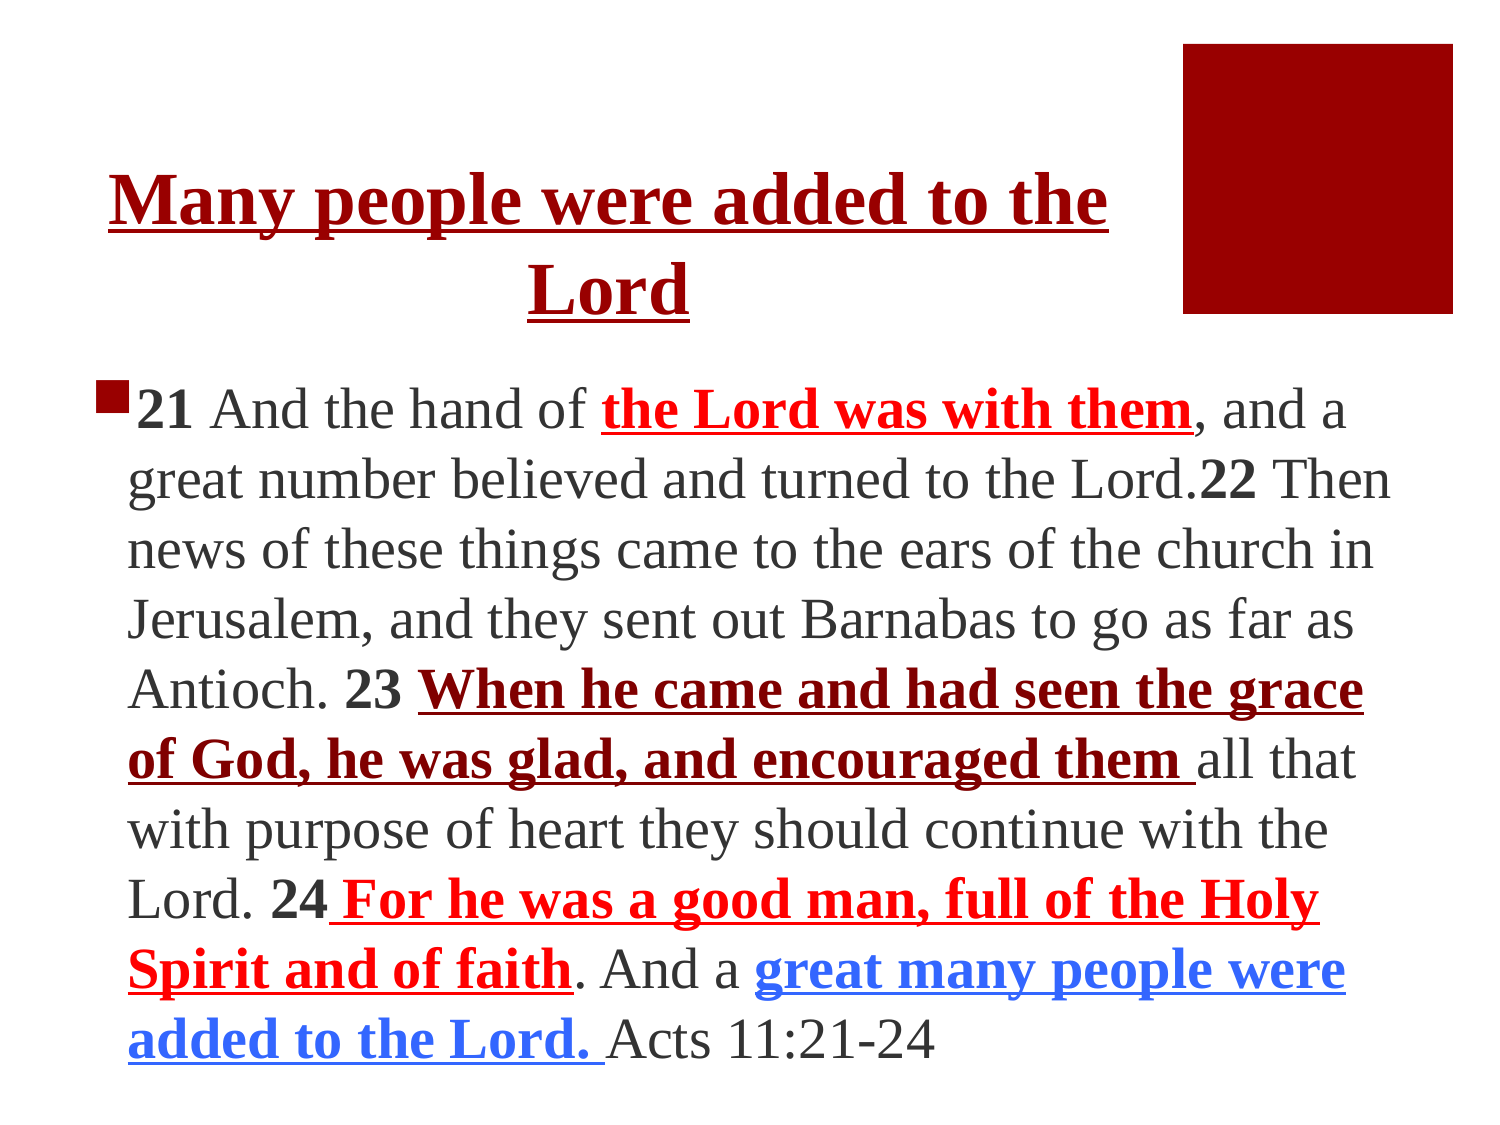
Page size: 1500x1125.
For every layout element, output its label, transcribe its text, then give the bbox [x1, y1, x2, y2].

title Many people were added to the Lord [75, 149, 1143, 338]
list 21 And the hand of the Lord was with them, and a great number believed and turned to the Lord.22 Then news of these things came to the ears of the church in Jerusalem, and they sent out Barnabas to go as far as Antioch. 23 When he came and had seen the grace of God, he was glad, and encouraged them all that with purpose of heart they should continue with the Lord. 24 For he was a good man, full of the Holy Spirit and of faith. And a great many people were added to the Lord. Acts 11:21-24 [75, 362, 1422, 1083]
